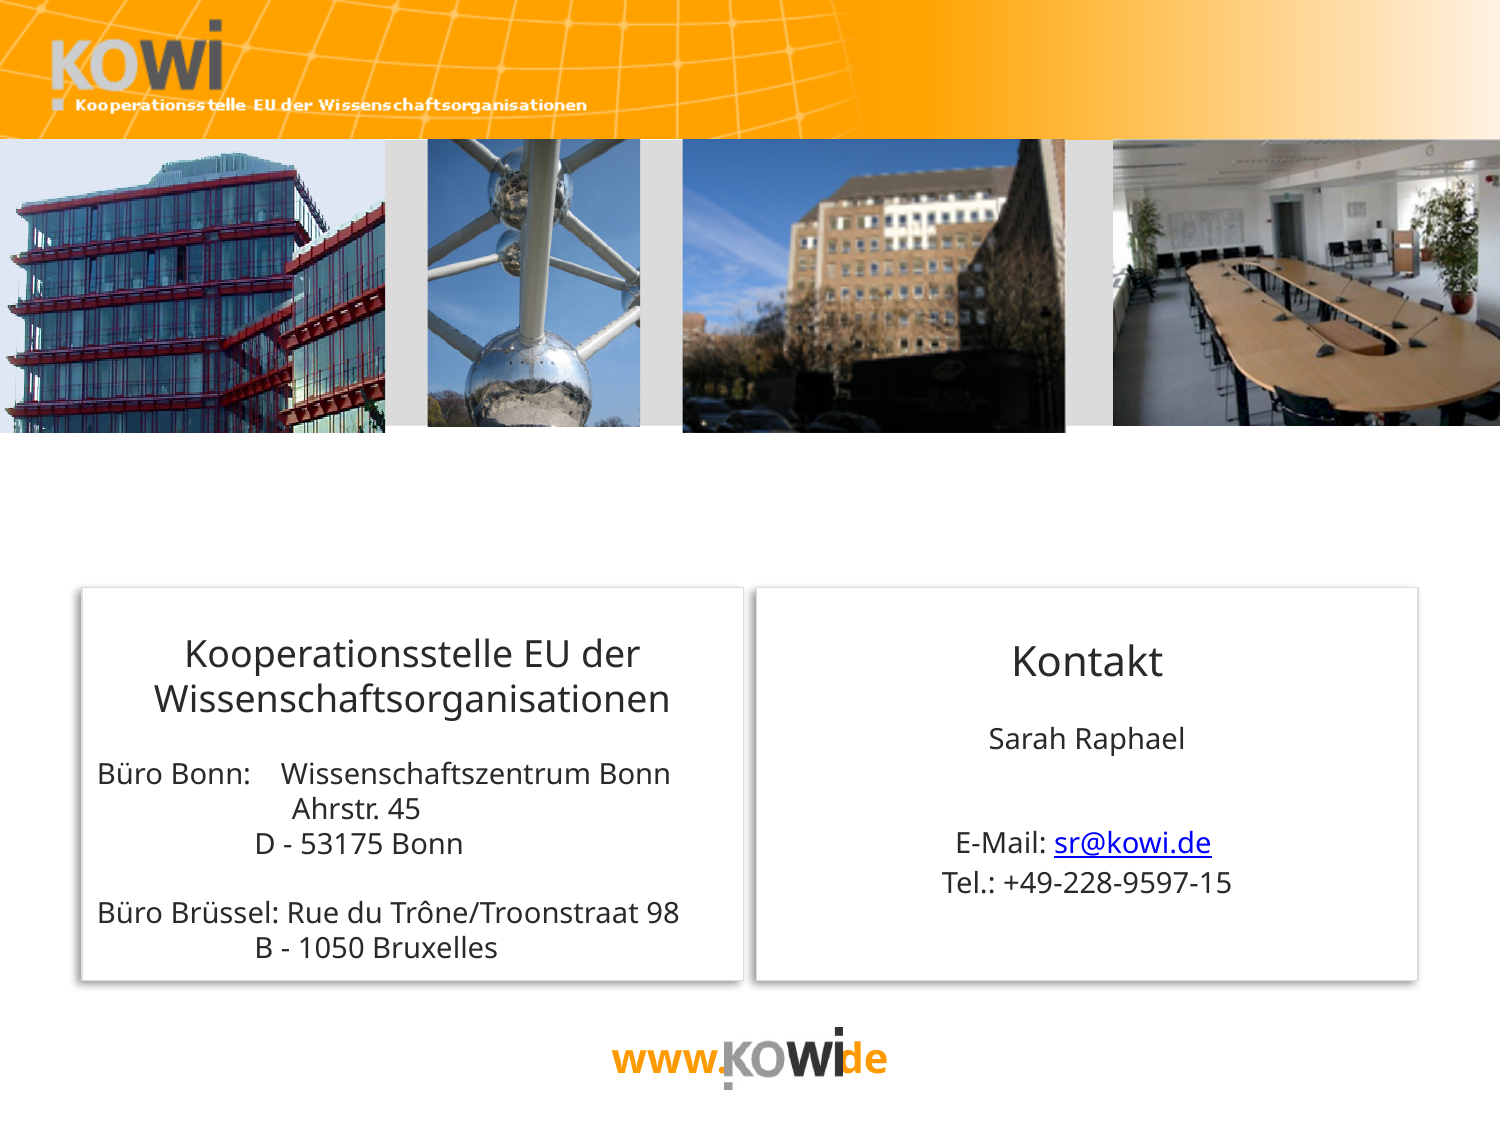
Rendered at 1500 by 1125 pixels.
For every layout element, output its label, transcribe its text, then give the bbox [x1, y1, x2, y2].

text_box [501, 1023, 999, 1091]
text_box Kooperationsstelle EU der Wissenschaftsorganisationen Büro Bonn: Wissenschaftszentrum Bonn Ahrstr. 45 D - 53175 Bonn Büro Brüssel: Rue du Trône/Troonstraat 98 B - 1050 Bruxelles [82, 587, 744, 981]
text_box [639, 138, 683, 428]
picture [0, 0, 879, 433]
picture [682, 139, 1067, 433]
picture [427, 139, 641, 427]
picture [1112, 139, 1500, 426]
text_box [1064, 138, 1113, 428]
text_box [383, 138, 428, 428]
text_box Kontakt Sarah Raphael E-Mail: sr@kowi.de Tel.: +49-228-9597-15 [756, 587, 1418, 981]
